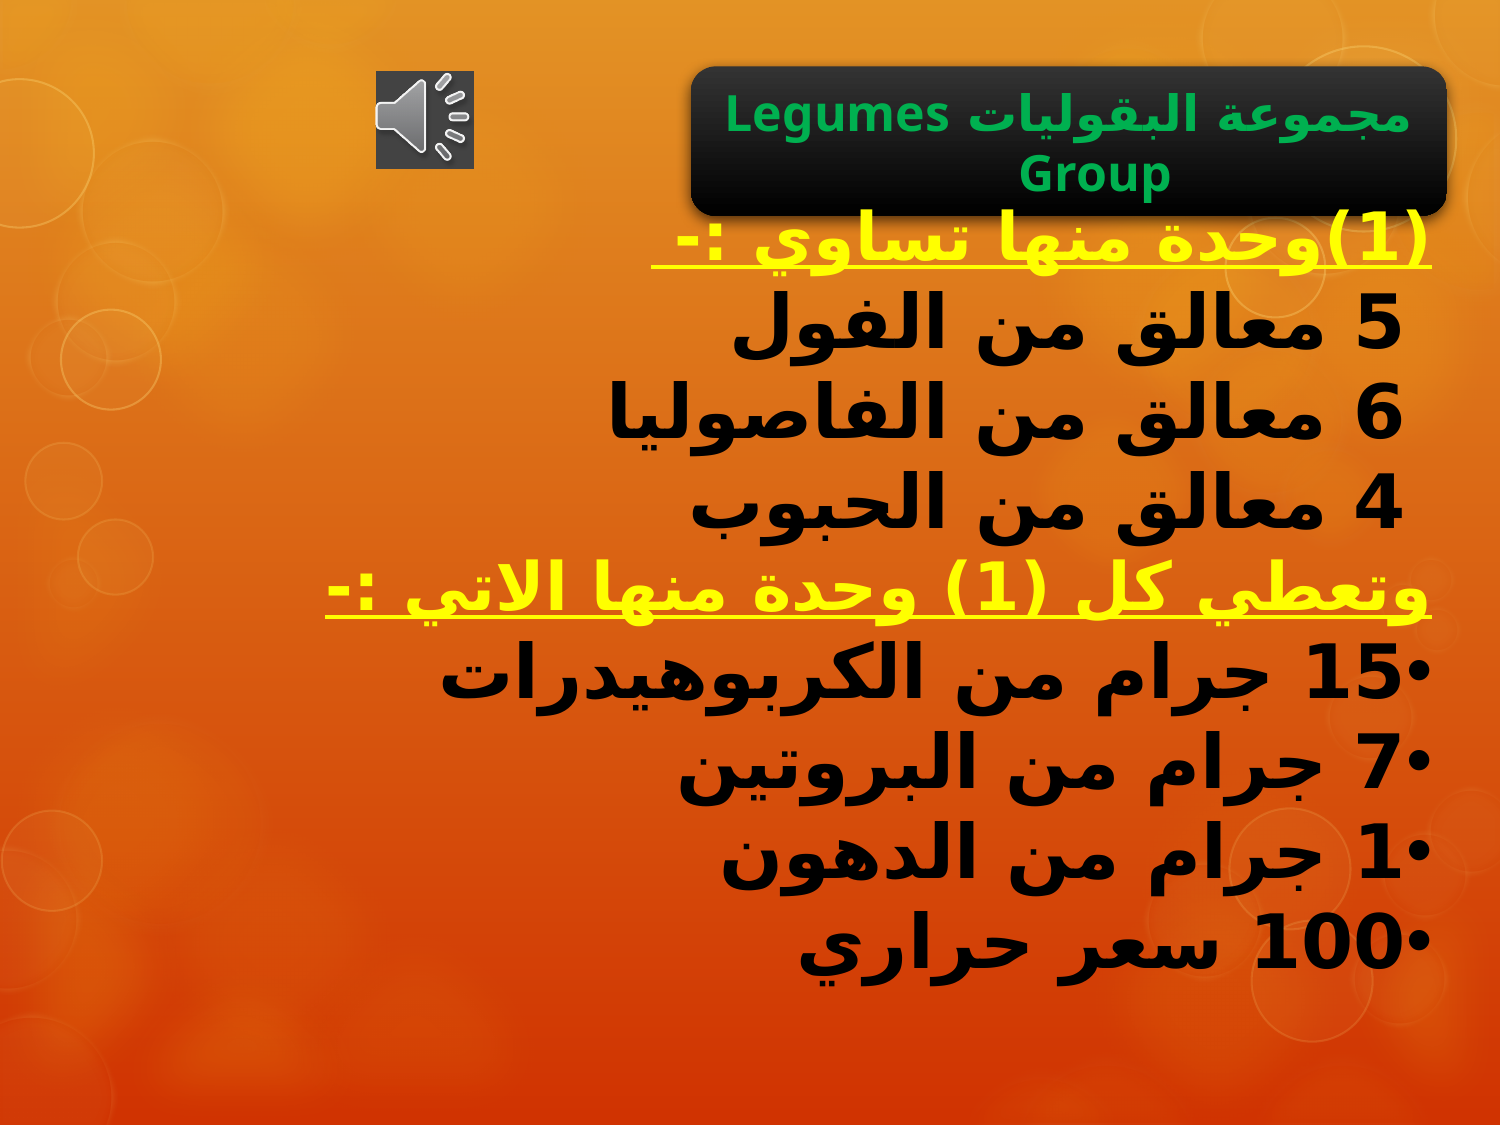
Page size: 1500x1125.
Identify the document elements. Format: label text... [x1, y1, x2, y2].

picture [374, 69, 476, 171]
text_box (1)وحدة منها تساوي :- 5 معالق من الفول 6 معالق من الفاصوليا 4 معالق من الحبوب وتعطي كل (1) وحدة منها الاتي :- 15 جرام من الكربوهيدرات 7 جرام من البروتين 1 جرام من الدهون 100 سعر حراري [53, 186, 1447, 992]
text_box مجموعة البقوليات Legumes Group [690, 66, 1447, 186]
